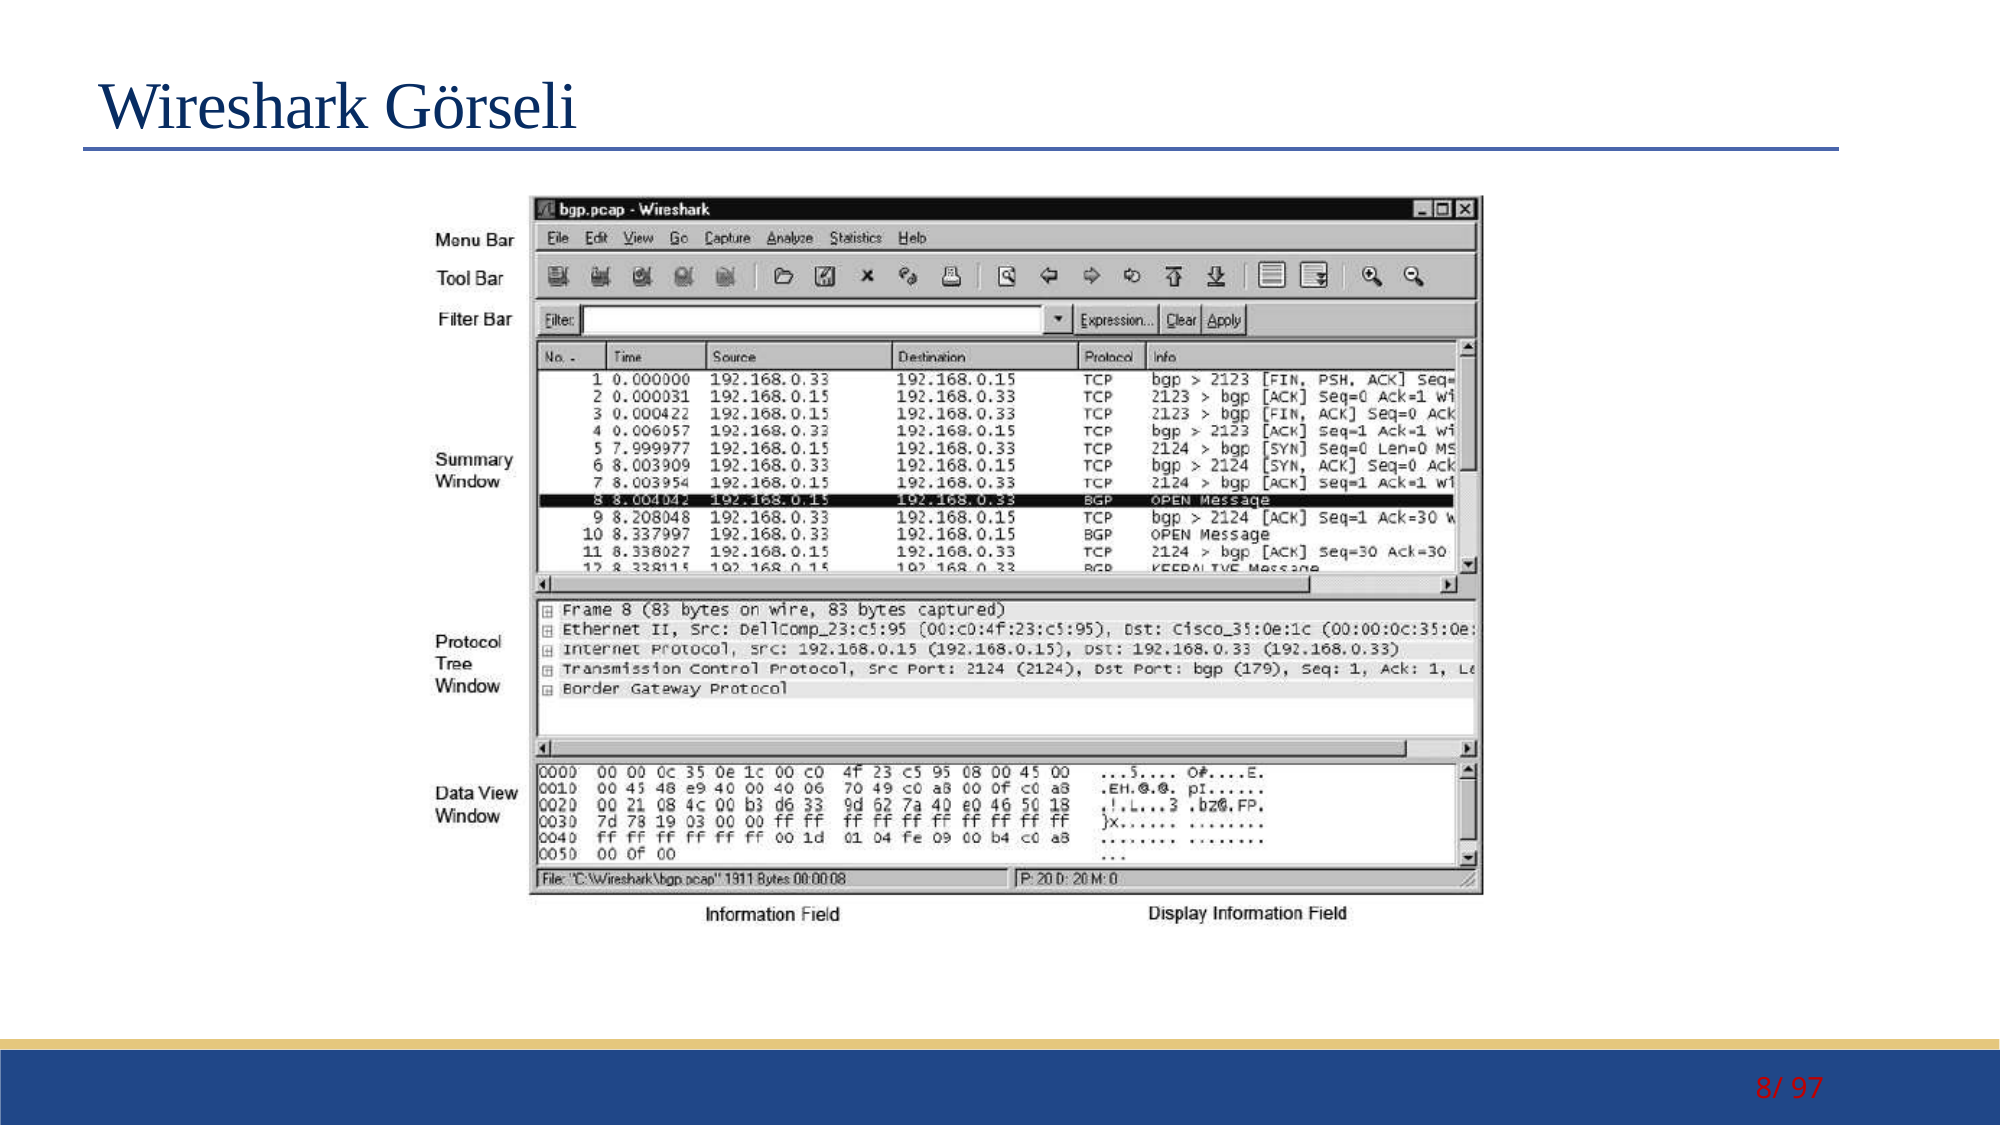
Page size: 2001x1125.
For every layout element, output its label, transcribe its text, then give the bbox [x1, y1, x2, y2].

title Wireshark Görseli [83, 47, 1830, 150]
slide_number 8/ 97 [1624, 1059, 1840, 1120]
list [410, 174, 1590, 964]
